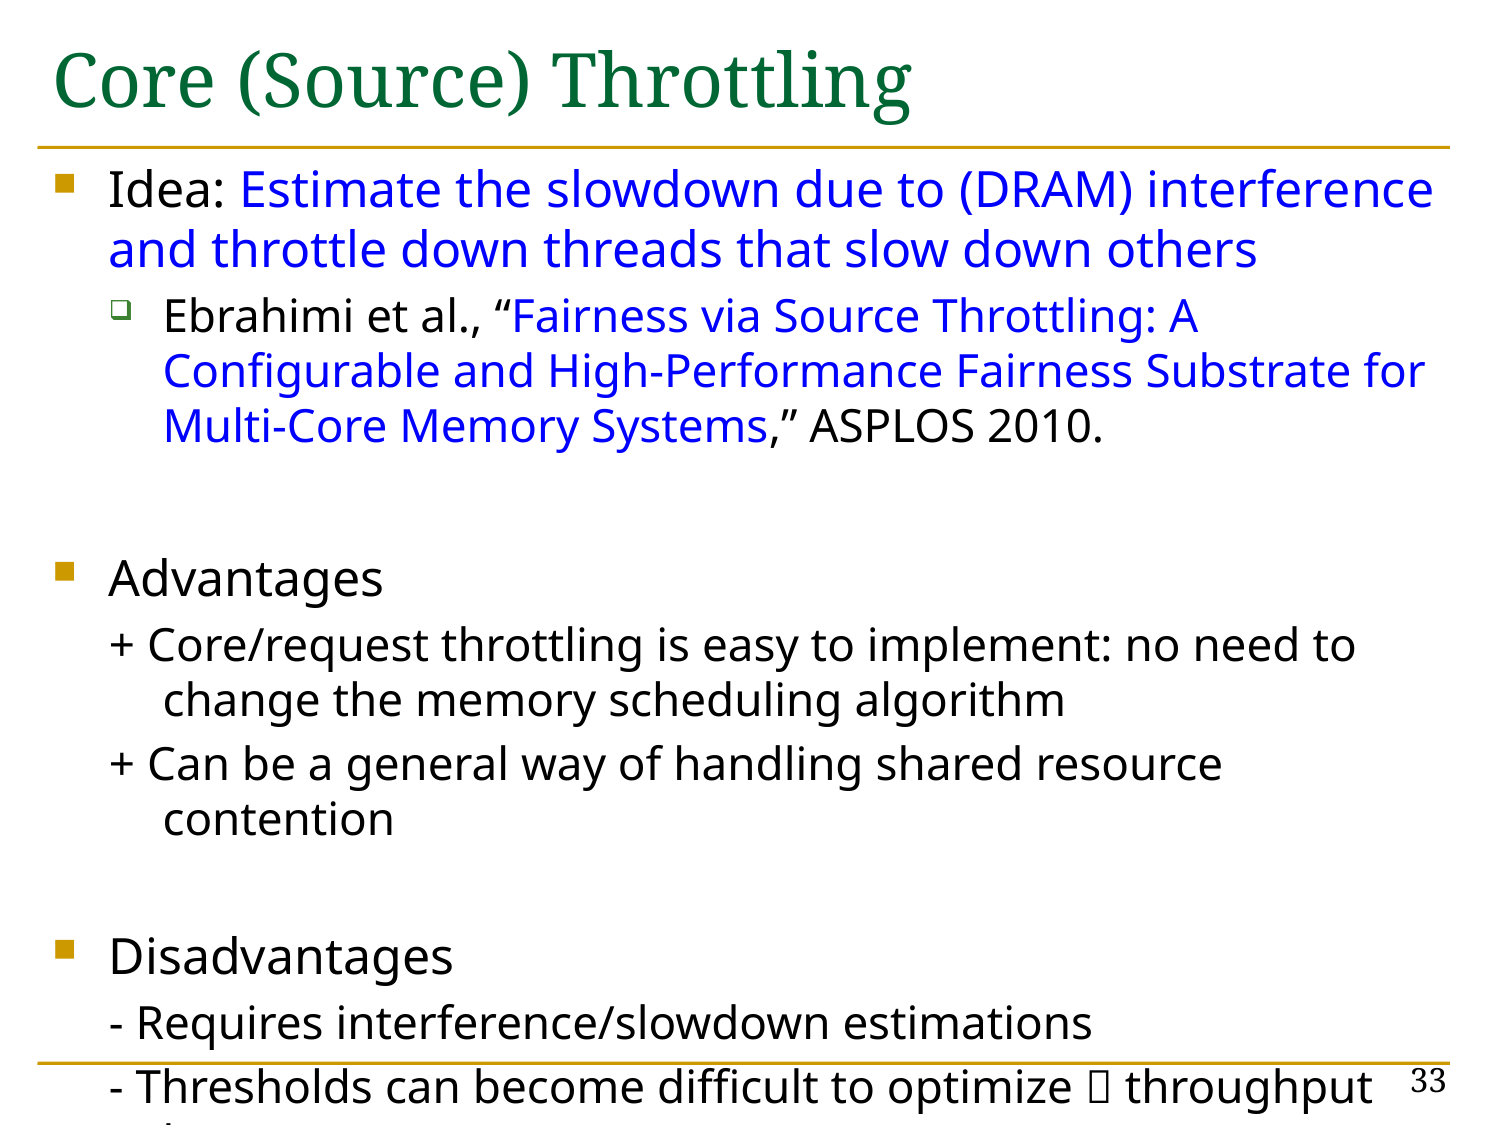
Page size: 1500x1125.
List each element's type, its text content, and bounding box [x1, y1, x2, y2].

list Idea: Estimate the slowdown due to (DRAM) interference and throttle down threads that slow down others Ebrahimi et al., “Fairness via Source Throttling: A Configurable and High-Performance Fairness Substrate for Multi-Core Memory Systems,” ASPLOS 2010. Advantages + Core/request throttling is easy to implement: no need to change the memory scheduling algorithm + Can be a general way of handling shared resource contention Disadvantages - Requires interference/slowdown estimations - Thresholds can become difficult to optimize  throughput loss [37, 149, 1450, 1003]
title Core (Source) Throttling [37, 24, 1450, 149]
slide_number 33 [1111, 1036, 1462, 1112]
